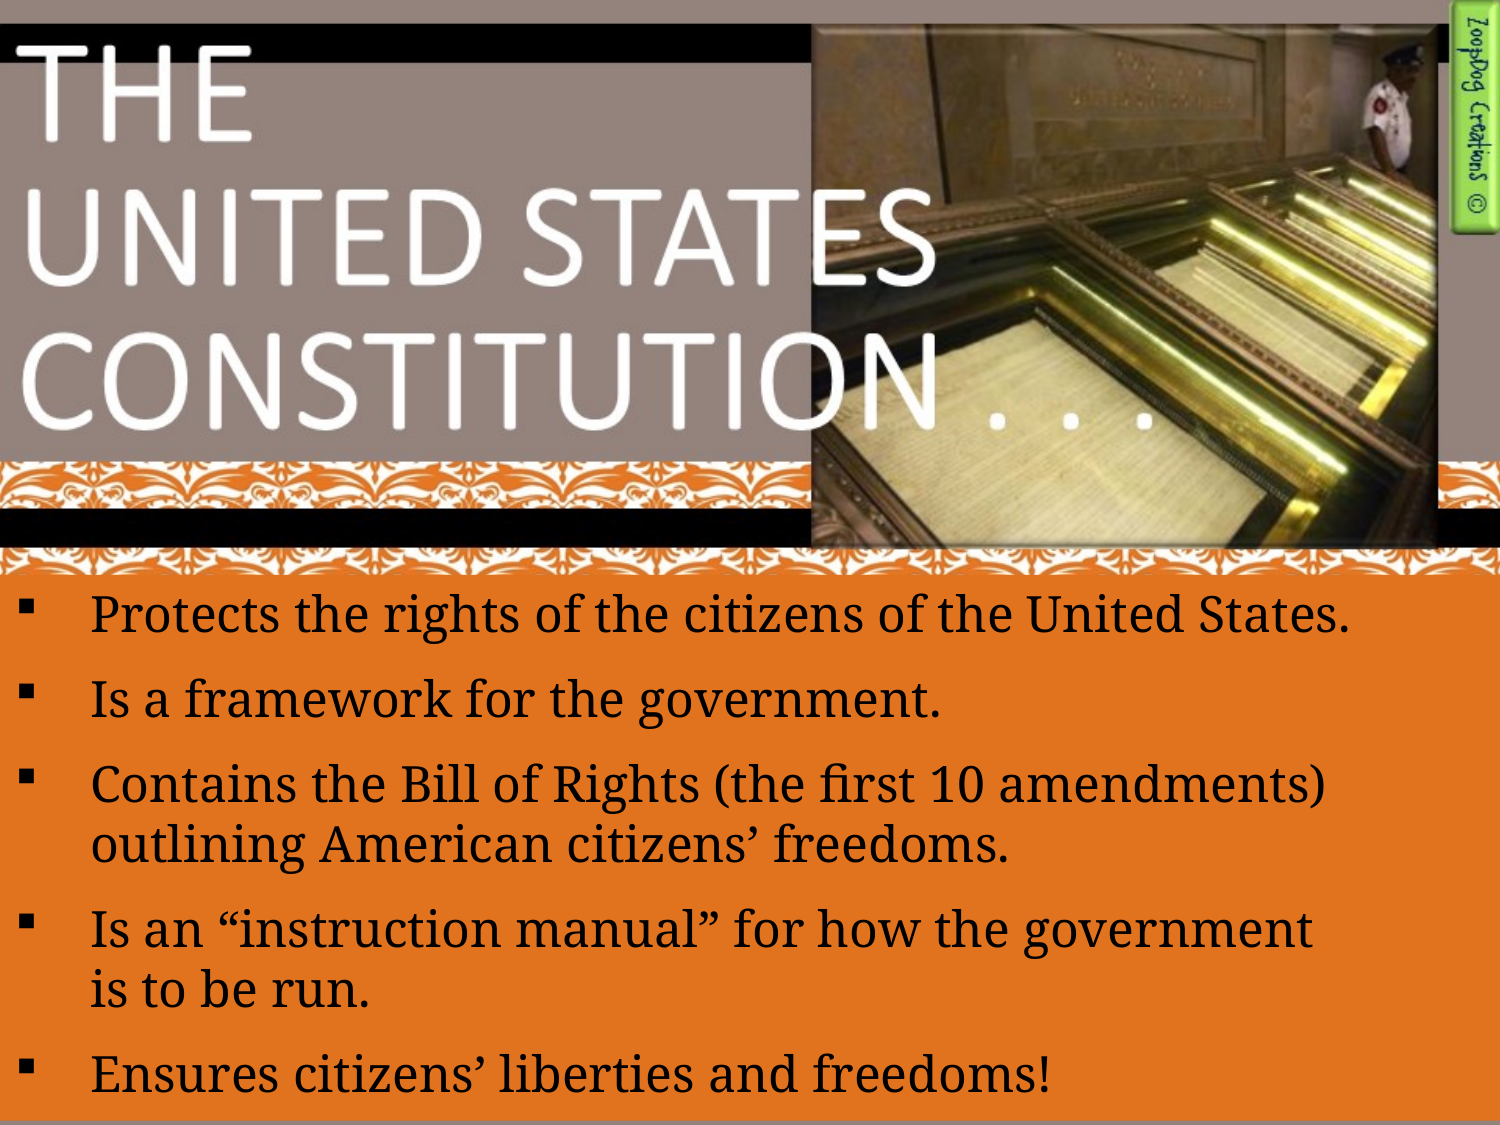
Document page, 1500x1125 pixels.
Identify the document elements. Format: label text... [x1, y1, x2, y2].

text_box Protects the rights of the citizens of the United States. Is a framework for the government. Contains the Bill of Rights (the first 10 amendments) outlining American citizens’ freedoms. Is an “instruction manual” for how the government is to be run. Ensures citizens’ liberties and freedoms! [0, 574, 1500, 1121]
picture [0, 1121, 1500, 1125]
picture [0, 0, 1500, 574]
